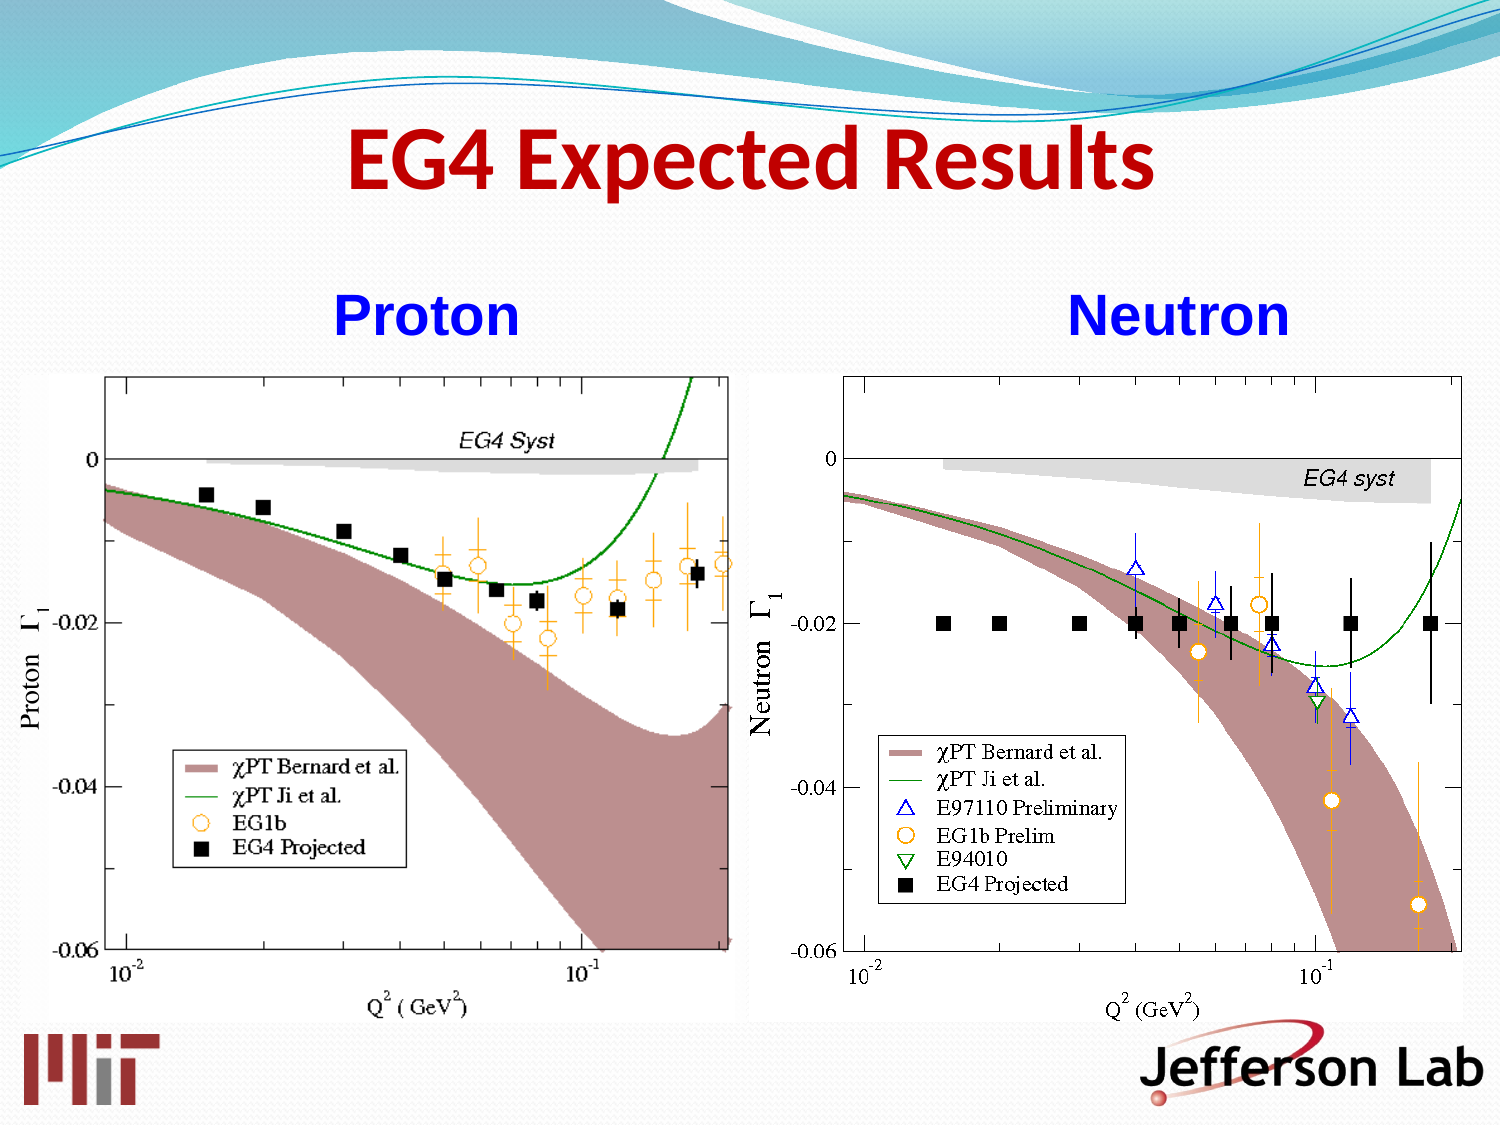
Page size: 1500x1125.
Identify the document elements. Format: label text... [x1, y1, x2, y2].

picture [24, 1034, 165, 1105]
text_box Neutron [1054, 270, 1309, 354]
text_box EG4 Expected Results [3, 91, 1500, 215]
picture [20, 374, 747, 1023]
picture [749, 374, 1500, 1125]
text_box Proton [283, 270, 571, 354]
